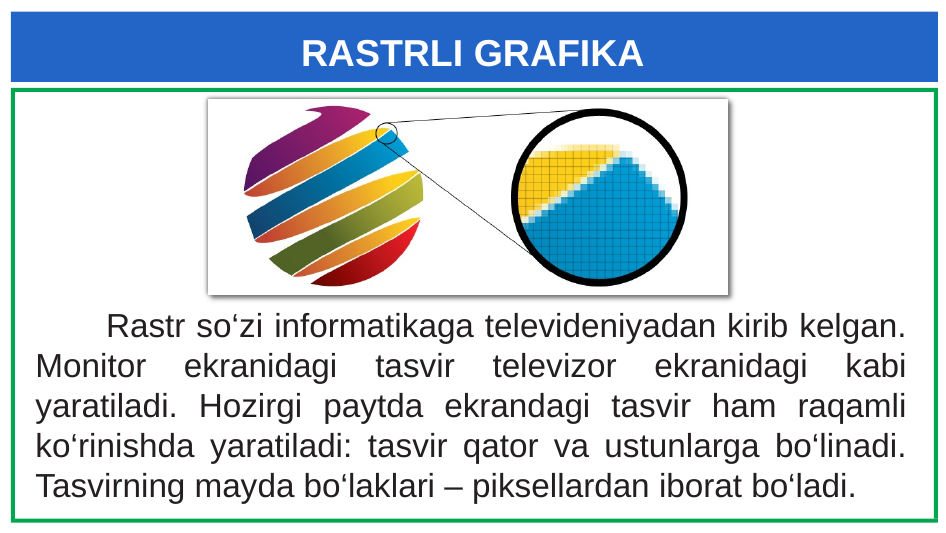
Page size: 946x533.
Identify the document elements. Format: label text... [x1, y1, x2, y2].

picture [200, 92, 738, 305]
list Rastr so‘zi informatikaga televideniyadan kirib kelgan. Monitor ekranidagi tasvir televizor ekranidagi kabi yaratiladi. Hozirgi paytda ekrandagi tasvir ham raqamli ko‘rinishda yaratiladi: tasvir qator va ustunlarga bo‘linadi. Tasvirning mayda bo‘laklari – piksellardan iborat bo‘ladi. [35, 304, 909, 507]
title RASTRLI GRAFIKA [49, 28, 897, 74]
